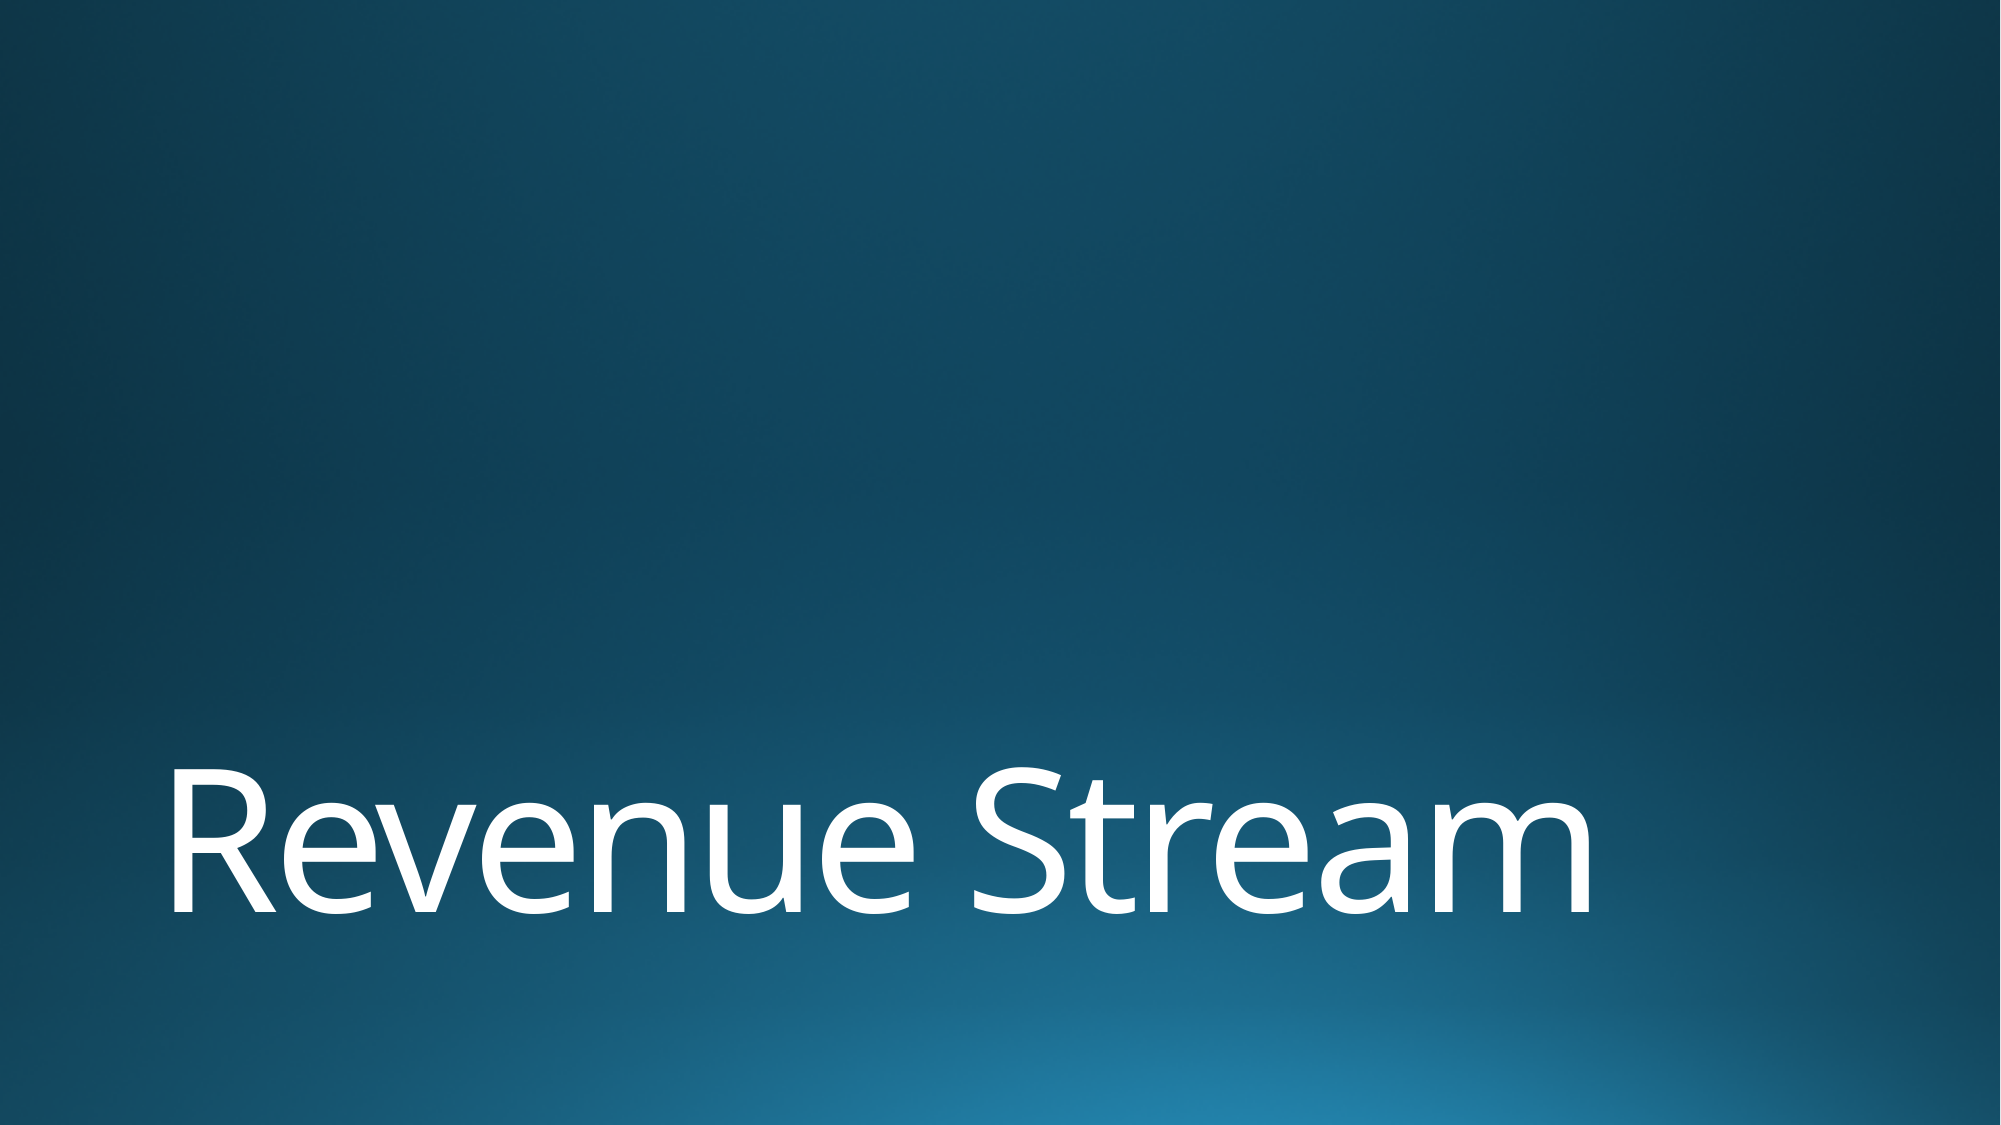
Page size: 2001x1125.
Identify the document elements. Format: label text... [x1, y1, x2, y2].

picture [0, 0, 2001, 1125]
title Revenue Stream [140, 732, 1641, 1002]
